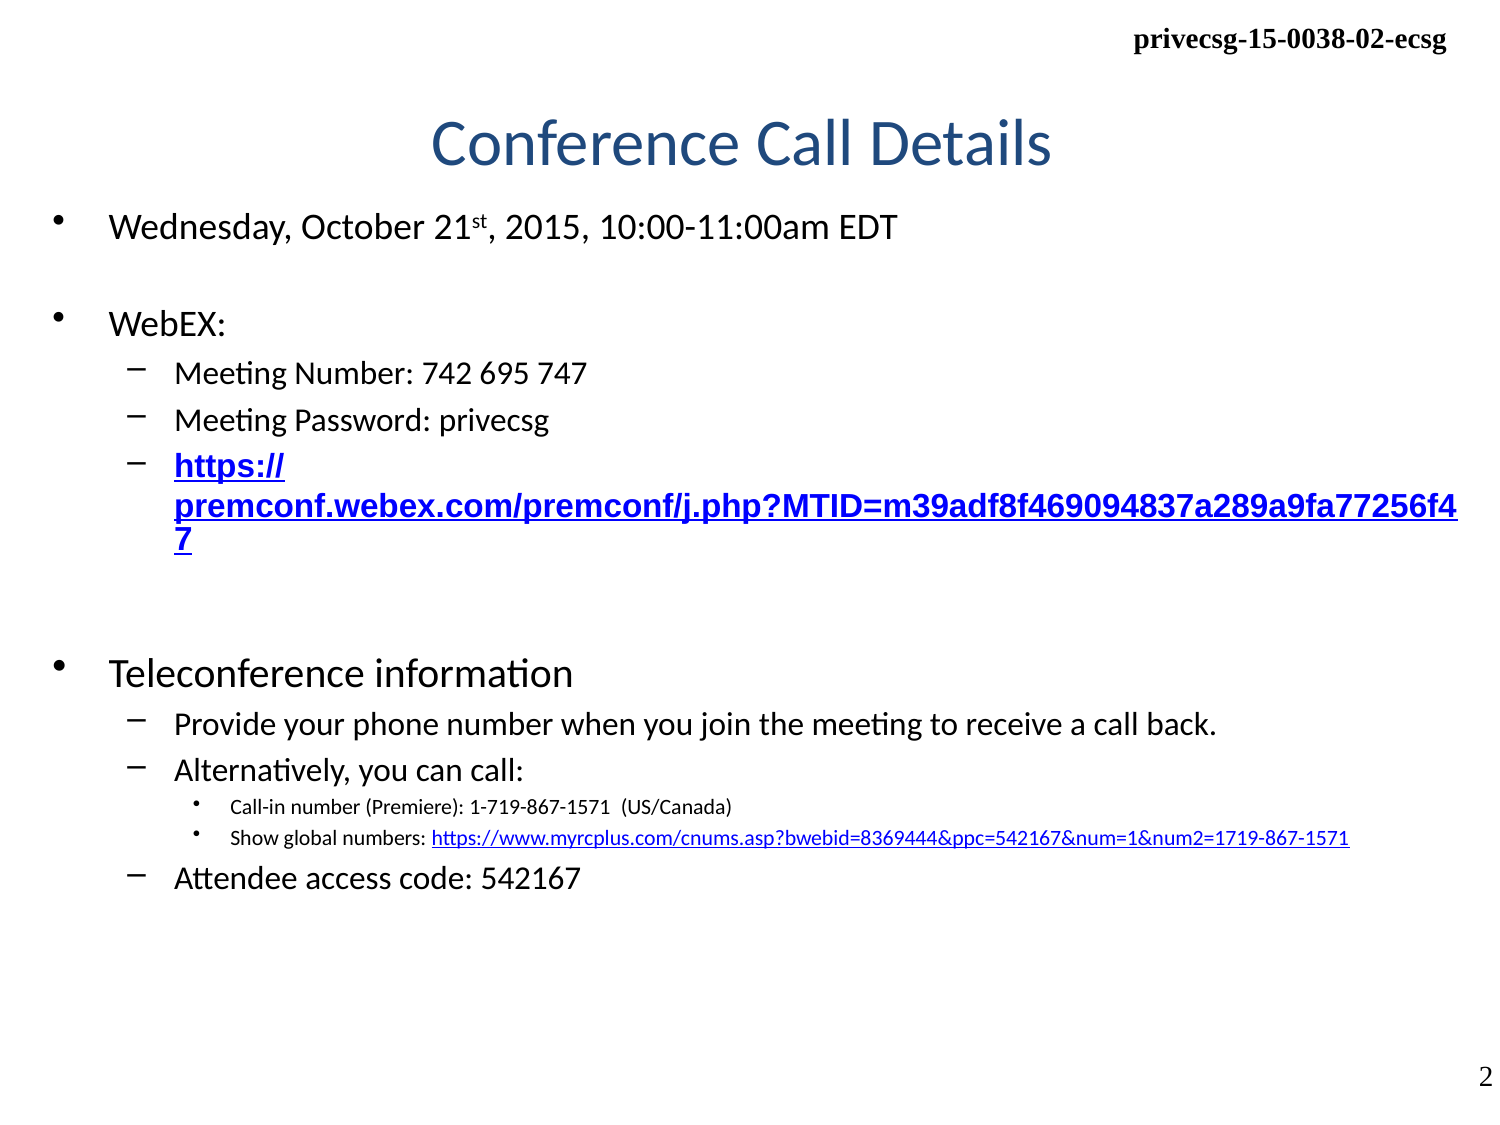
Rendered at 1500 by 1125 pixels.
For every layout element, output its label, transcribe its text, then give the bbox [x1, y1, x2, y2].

list Wednesday, October 21st, 2015, 10:00-11:00am EDT WebEX: Meeting Number: 742 695 747 Meeting Password: privecsg https://premconf.webex.com/premconf/j.php?MTID=m39adf8f469094837a289a9fa77256f47 Teleconference information Provide your phone number when you join the meeting to receive a call back. Alternatively, you can call: Call-in number (Premiere): 1-719-867-1571 (US/Canada) Show global numbers: https://www.myrcplus.com/cnums.asp?bwebid=8369444&ppc=542167&num=1&num2=1719-867-1571 Attendee access code: 542167 [37, 195, 1475, 938]
title Conference Call Details [75, 45, 1425, 195]
